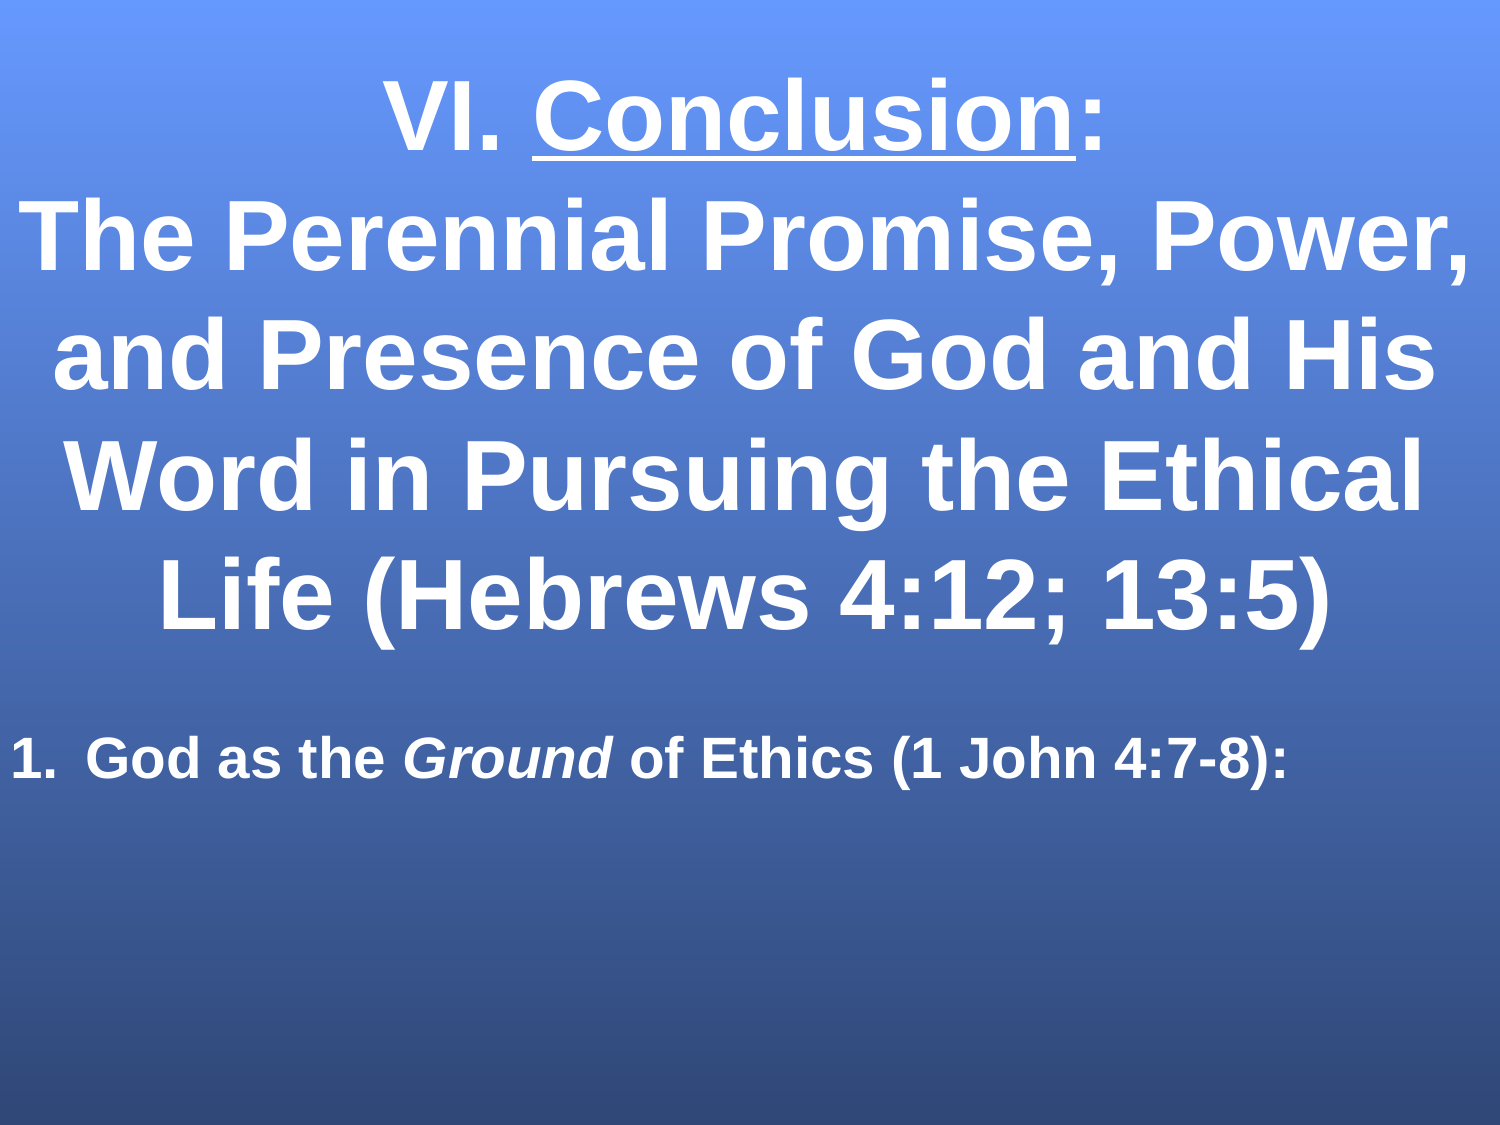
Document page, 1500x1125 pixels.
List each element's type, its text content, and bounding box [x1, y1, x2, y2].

text_box God as the Ground of Ethics (1 John 4:7-8): [0, 712, 1496, 798]
text_box VI. Conclusion: The Perennial Promise, Power, and Presence of God and His Word in Pursuing the Ethical Life (Hebrews 4:12; 13:5) [0, 0, 1496, 700]
